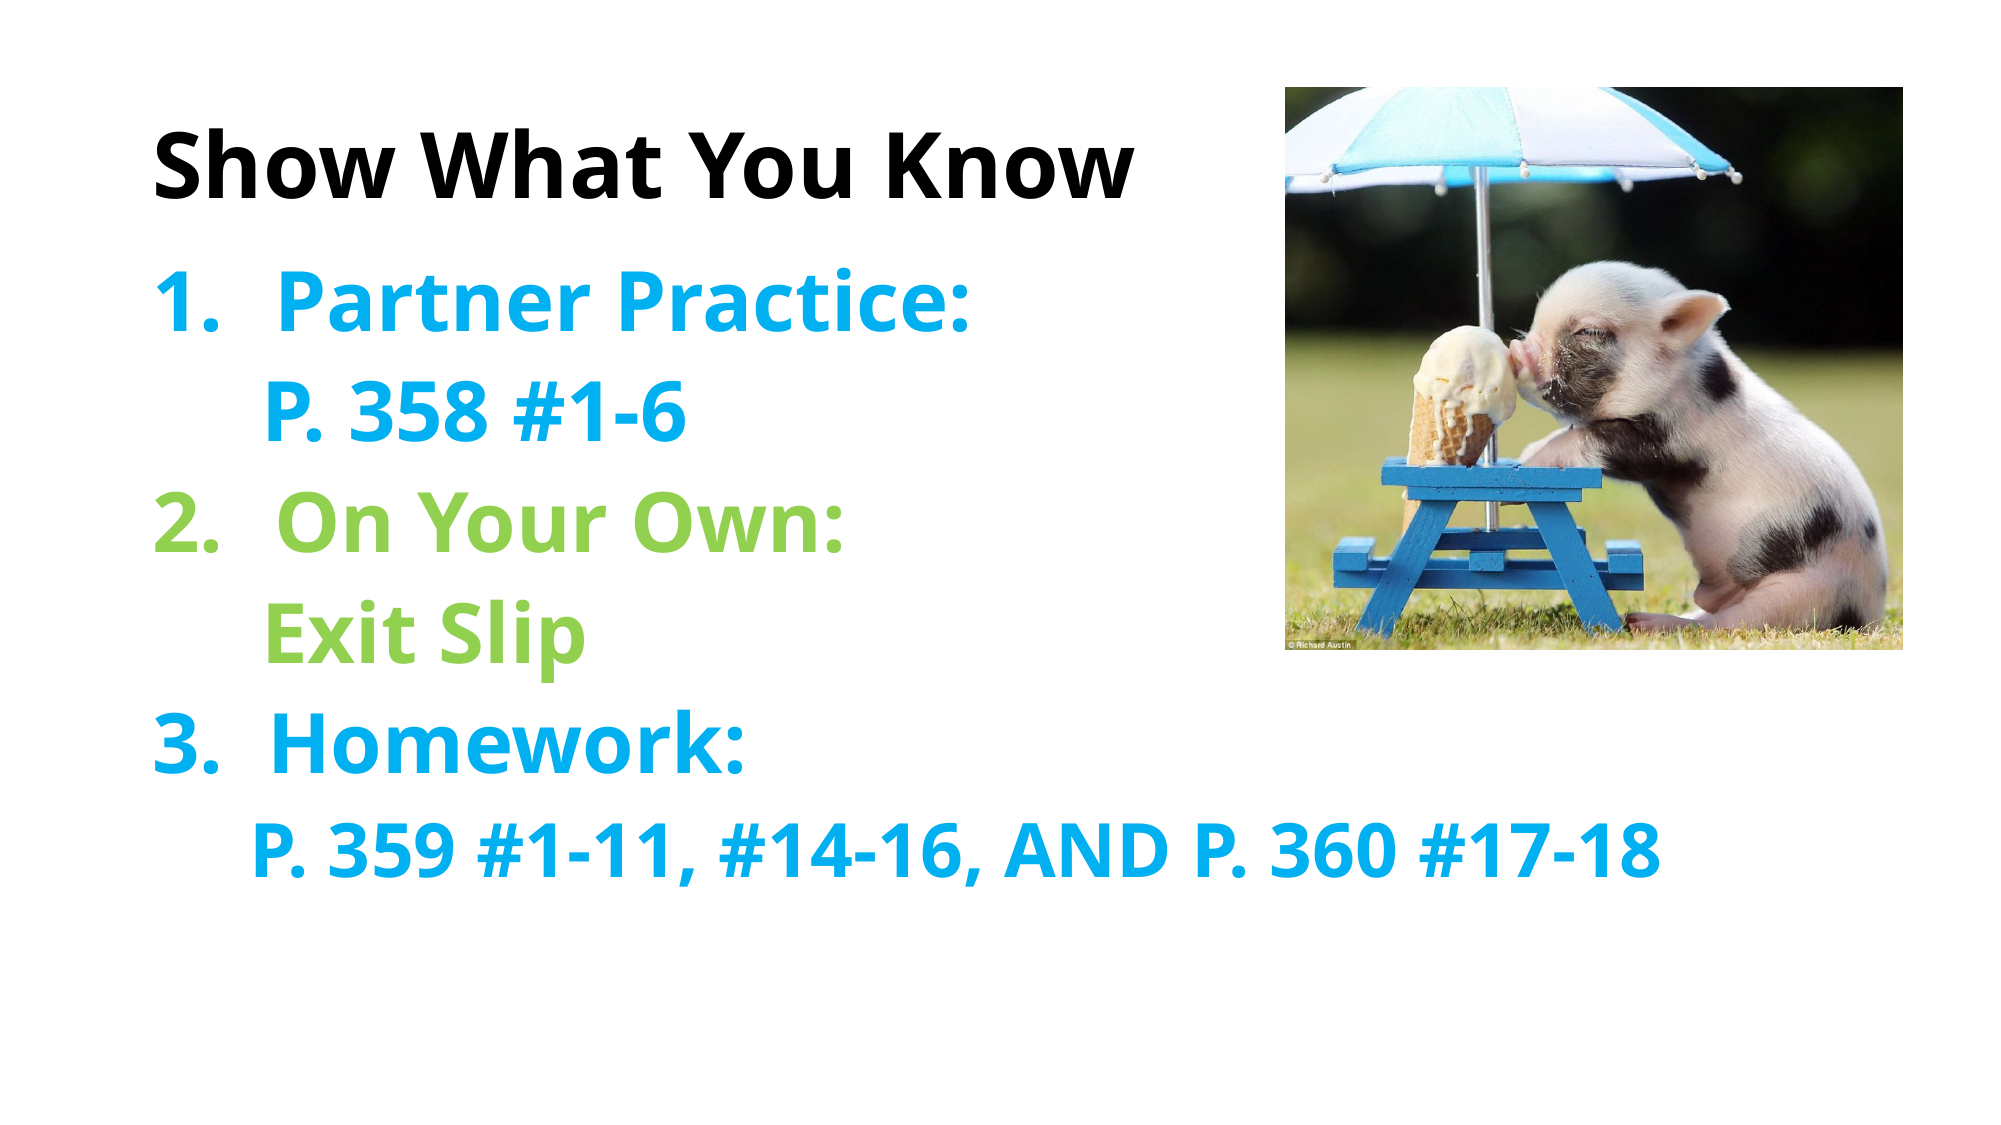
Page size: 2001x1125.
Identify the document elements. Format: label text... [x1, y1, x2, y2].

title Show What You Know [137, 59, 1863, 251]
list Partner Practice: P. 358 #1-6 On Your Own: Exit Slip 3. Homework: P. 359 #1-11, #14-16, AND P. 360 #17-18 [137, 251, 1863, 966]
picture [1285, 87, 1903, 650]
